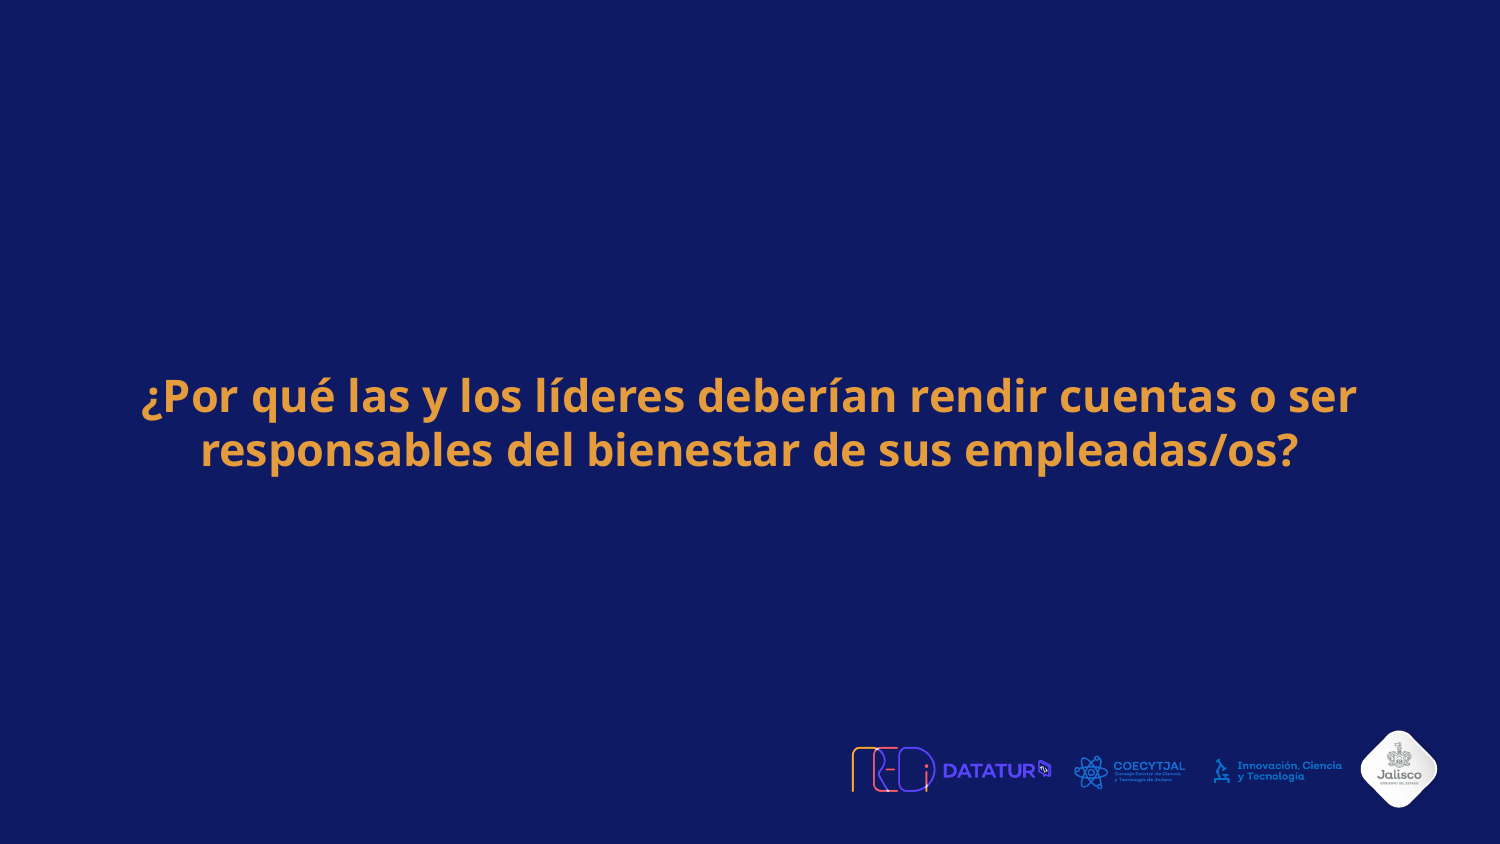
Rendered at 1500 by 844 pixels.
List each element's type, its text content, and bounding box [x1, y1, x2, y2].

picture [839, 719, 1459, 814]
title ¿Por qué las y los líderes deberían rendir cuentas o ser responsables del bienestar de sus empleadas/os? [51, 352, 1449, 491]
